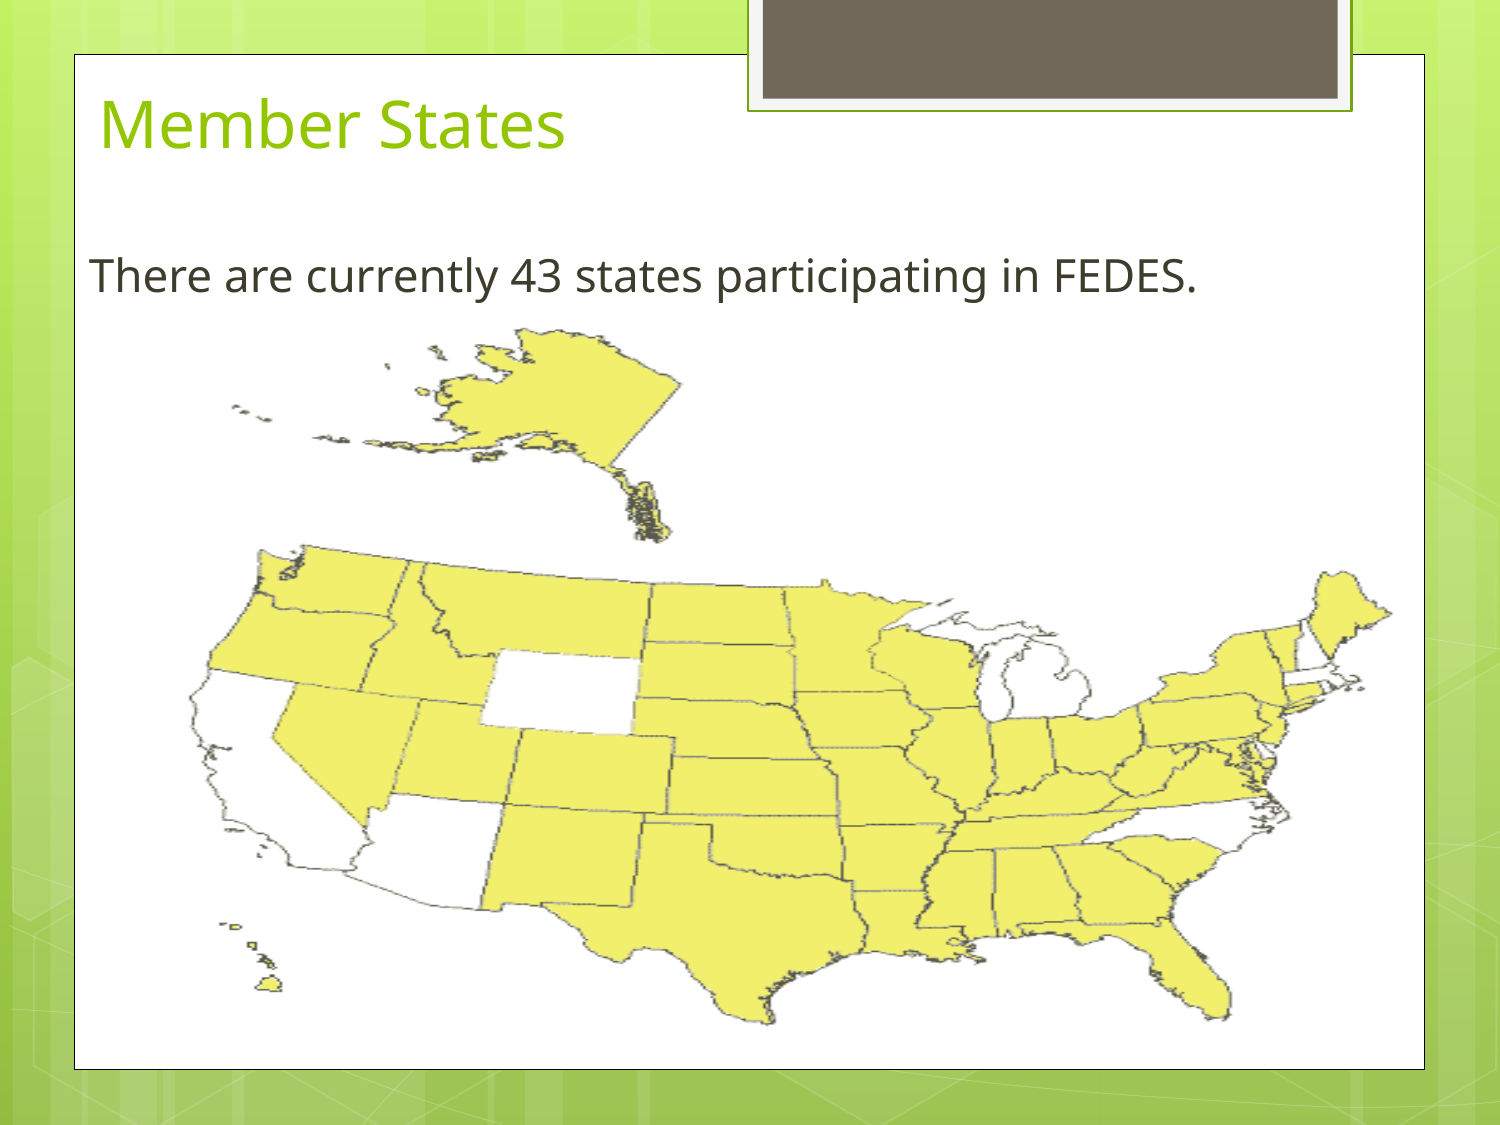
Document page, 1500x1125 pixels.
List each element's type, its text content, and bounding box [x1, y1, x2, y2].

title Member States [83, 74, 738, 170]
picture [124, 312, 1413, 1038]
list There are currently 43 states participating in FEDES. [62, 174, 1463, 313]
